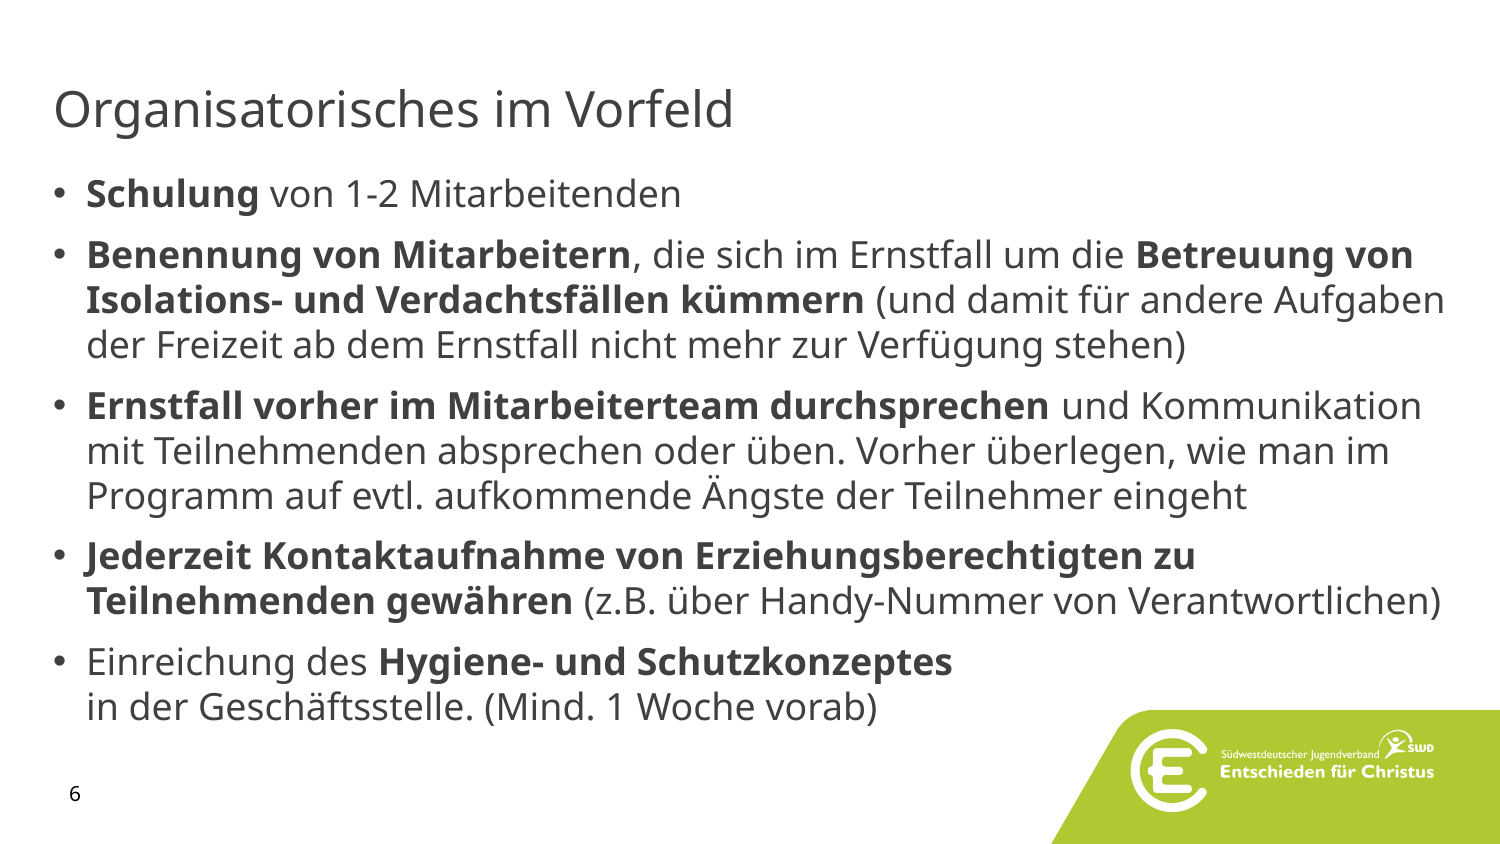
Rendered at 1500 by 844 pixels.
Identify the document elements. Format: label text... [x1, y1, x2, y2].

picture [1032, 685, 1500, 844]
list Schulung von 1-2 Mitarbeitenden Benennung von Mitarbeitern, die sich im Ernstfall um die Betreuung von Isolations- und Verdachtsfällen kümmern (und damit für andere Aufgaben der Freizeit ab dem Ernstfall nicht mehr zur Verfügung stehen) Ernstfall vorher im Mitarbeiterteam durchsprechen und Kommunikation mit Teilnehmenden absprechen oder üben. Vorher überlegen, wie man im Programm auf evtl. aufkommende Ängste der Teilnehmer eingeht Jederzeit Kontaktaufnahme von Erziehungsberechtigten zu Teilnehmenden gewähren (z.B. über Handy-Nummer von Verantwortlichen) Einreichung des Hygiene- und Schutzkonzeptes in der Geschäftsstelle. (Mind. 1 Woche vorab) [53, 170, 1447, 746]
title Organisatorisches im Vorfeld [53, 84, 1447, 138]
